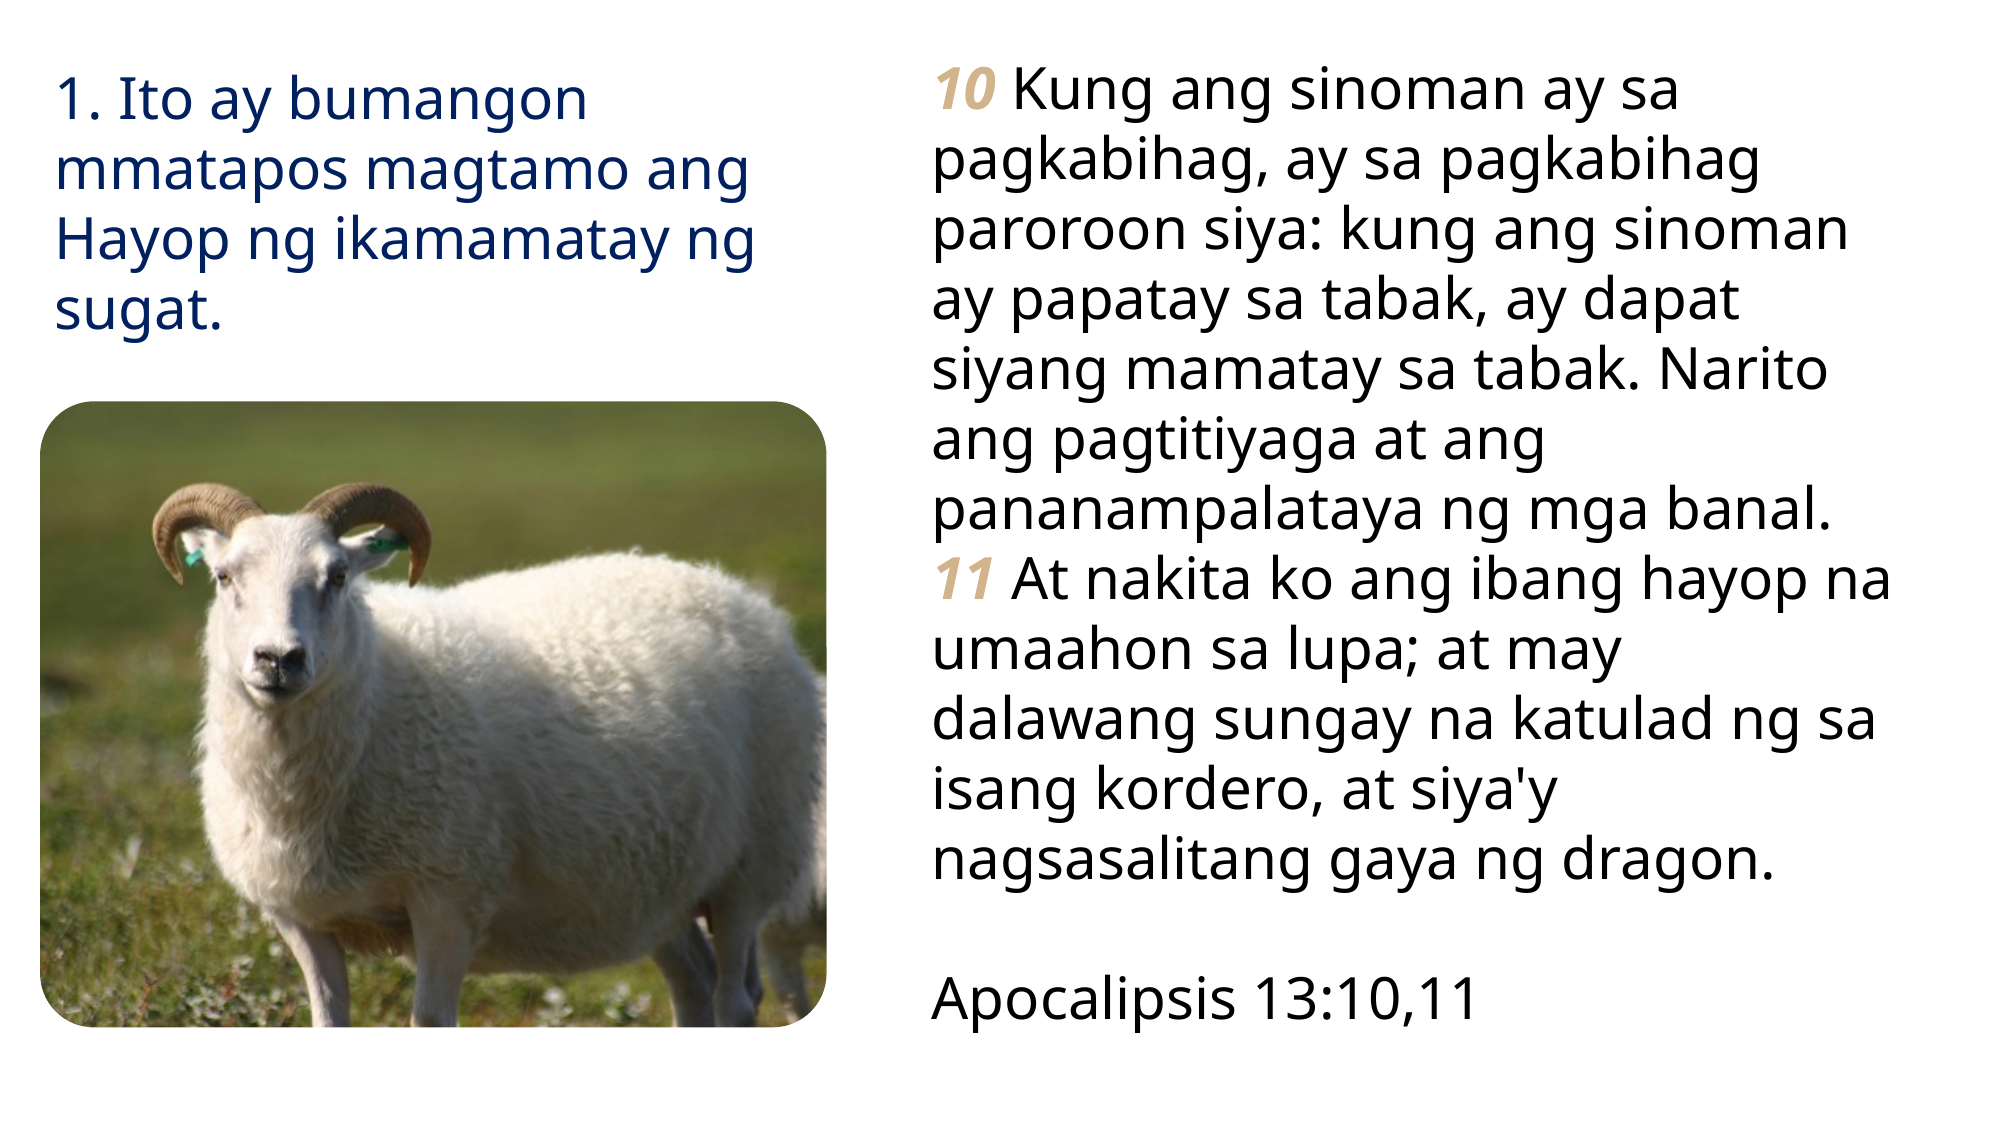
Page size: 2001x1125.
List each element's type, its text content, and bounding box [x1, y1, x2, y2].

text_box 10 Kung ang sinoman ay sa pagkabihag, ay sa pagkabihag paroroon siya: kung ang sinoman ay papatay sa tabak, ay dapat siyang mamatay sa tabak. Narito ang pagtitiyaga at ang pananampalataya ng mga banal. 11 At nakita ko ang ibang hayop na umaahon sa lupa; at may dalawang sungay na katulad ng sa isang kordero, at siya'y nagsasalitang gaya ng dragon. Apocalipsis 13:10,11 [917, 43, 1918, 1039]
picture [40, 401, 827, 1028]
text_box 1. Ito ay bumangon mmatapos magtamo ang Hayop ng ikamamatay ng sugat. [40, 53, 880, 349]
